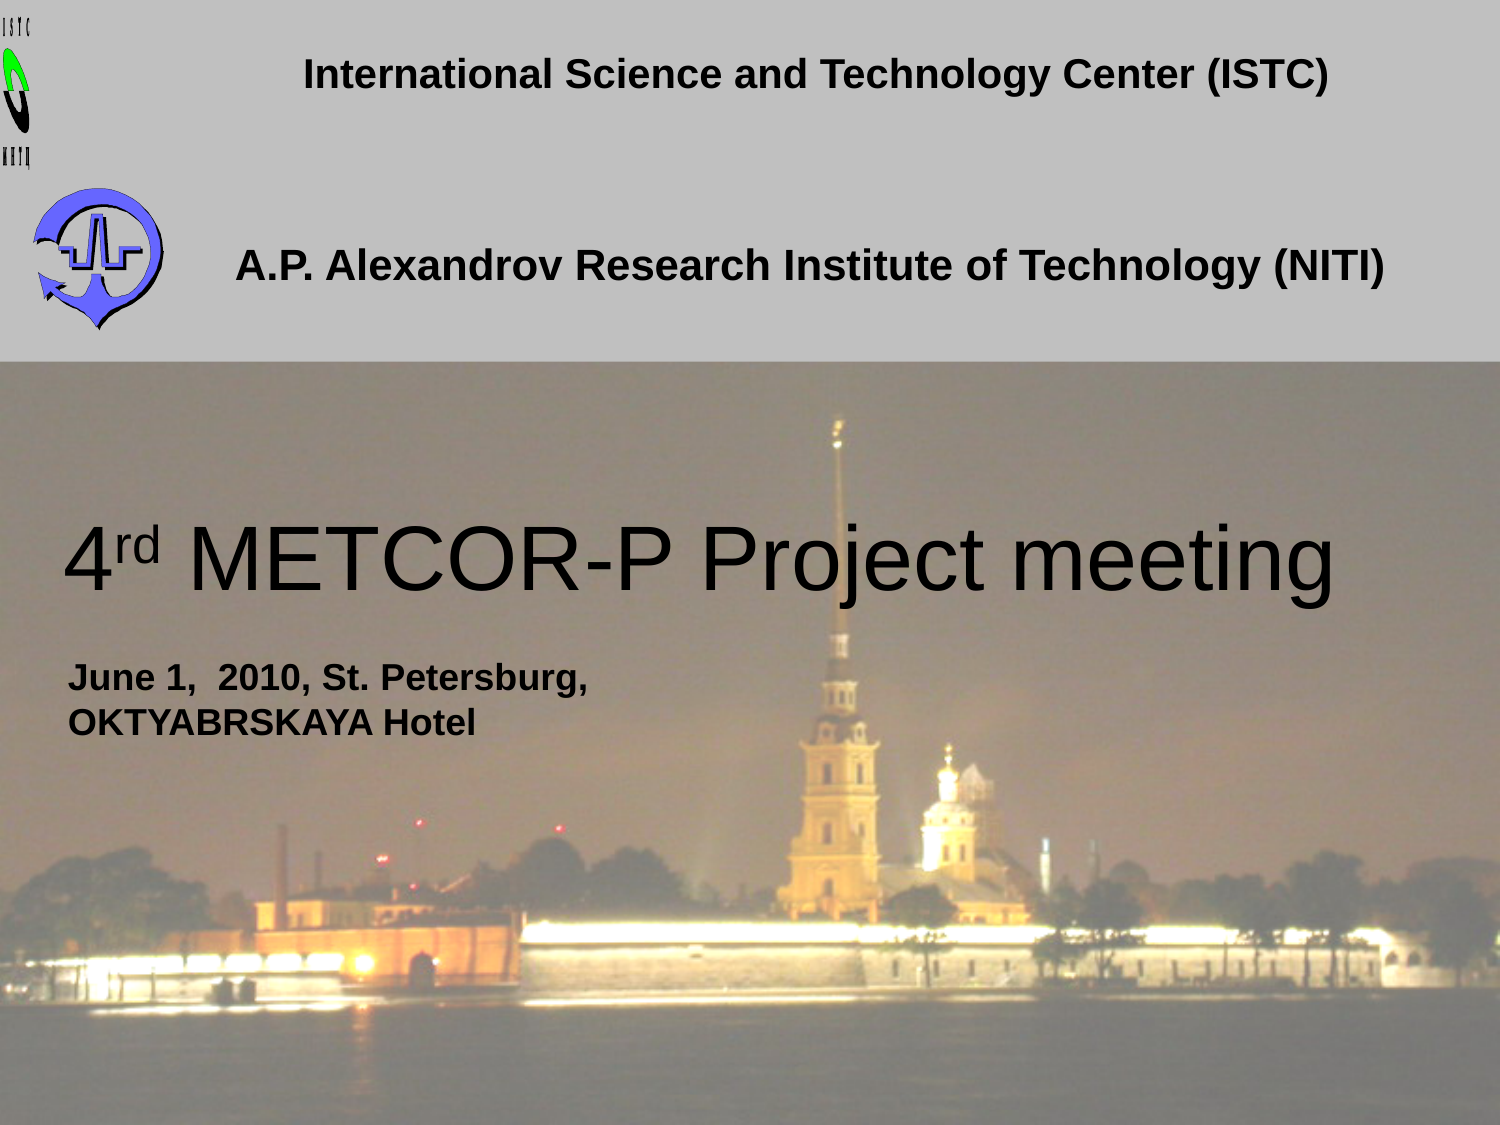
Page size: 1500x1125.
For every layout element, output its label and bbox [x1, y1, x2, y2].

text_box [29, 197, 168, 334]
picture [0, 0, 1500, 1125]
